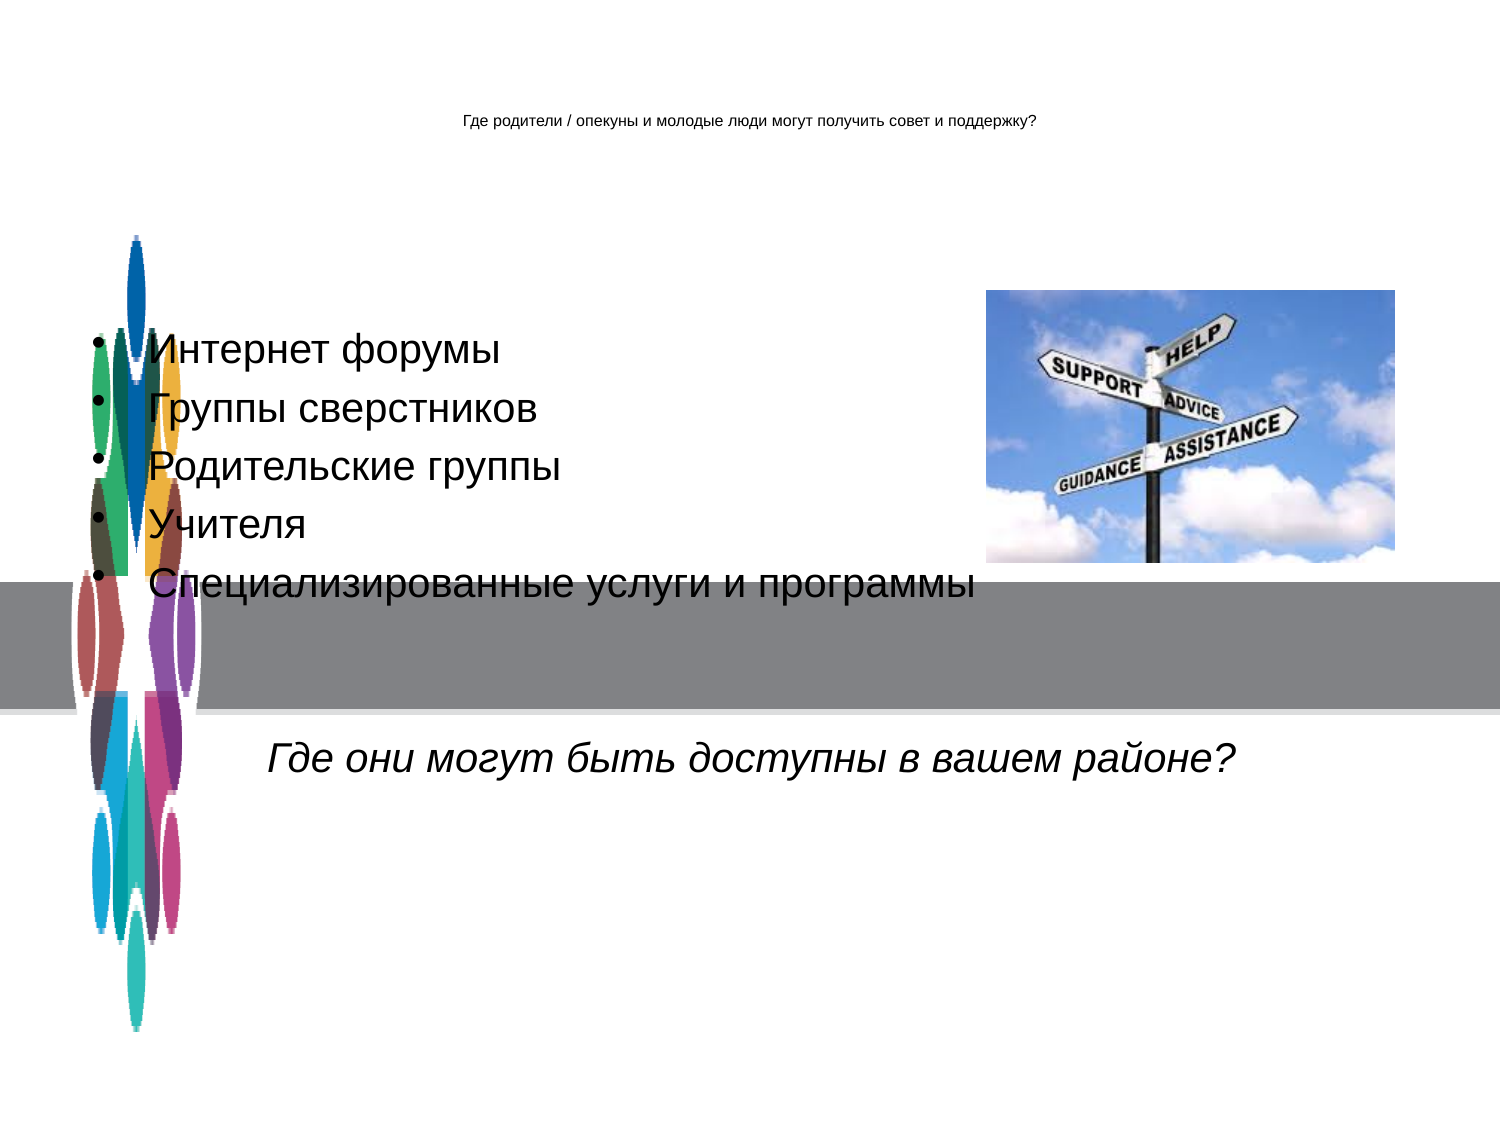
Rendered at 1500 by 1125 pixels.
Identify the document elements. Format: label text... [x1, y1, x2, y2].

picture [0, 0, 1500, 1125]
list Интернет форумы Группы сверстников Родительские группы Учителя Специализированные услуги и программы Где они могут быть доступны в вашем районе? [76, 314, 1427, 1035]
title Где родители / опекуны и молодые люди могут получить совет и поддержку? [75, 45, 1425, 138]
